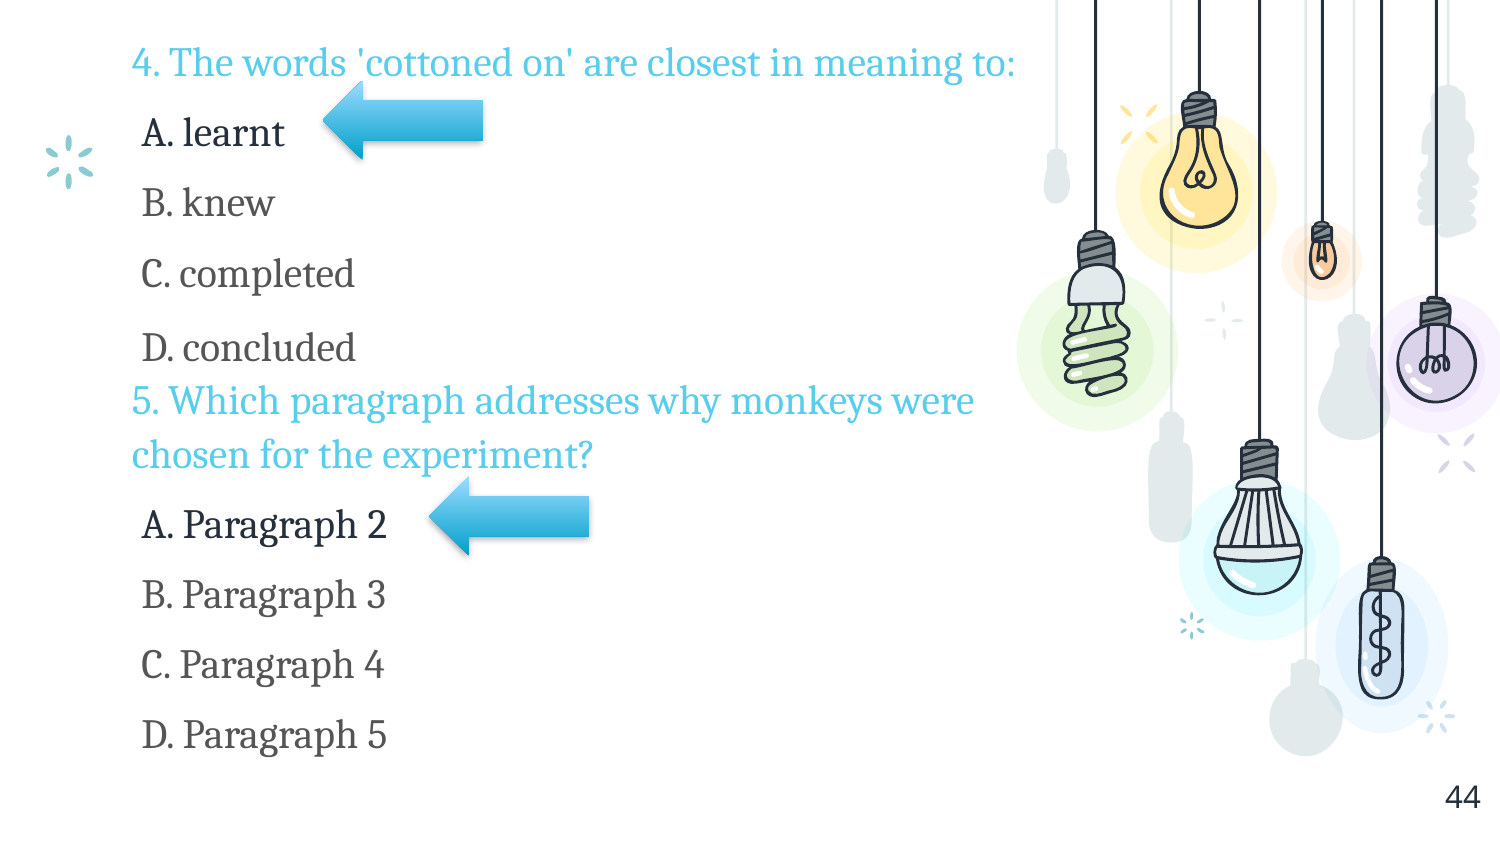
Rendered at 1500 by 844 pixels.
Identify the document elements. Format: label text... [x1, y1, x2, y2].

text_box [428, 476, 590, 556]
text_box [322, 80, 484, 161]
slide_number 44 [1426, 766, 1482, 832]
list 4. The words 'cottoned on' are closest in meaning to: A. learnt B. knew C. completed D. concluded 5. Which paragraph addresses why monkeys were chosen for the experiment? A. Paragraph 2 B. Paragraph 3 C. Paragraph 4 D. Paragraph 5 [115, 31, 1091, 792]
